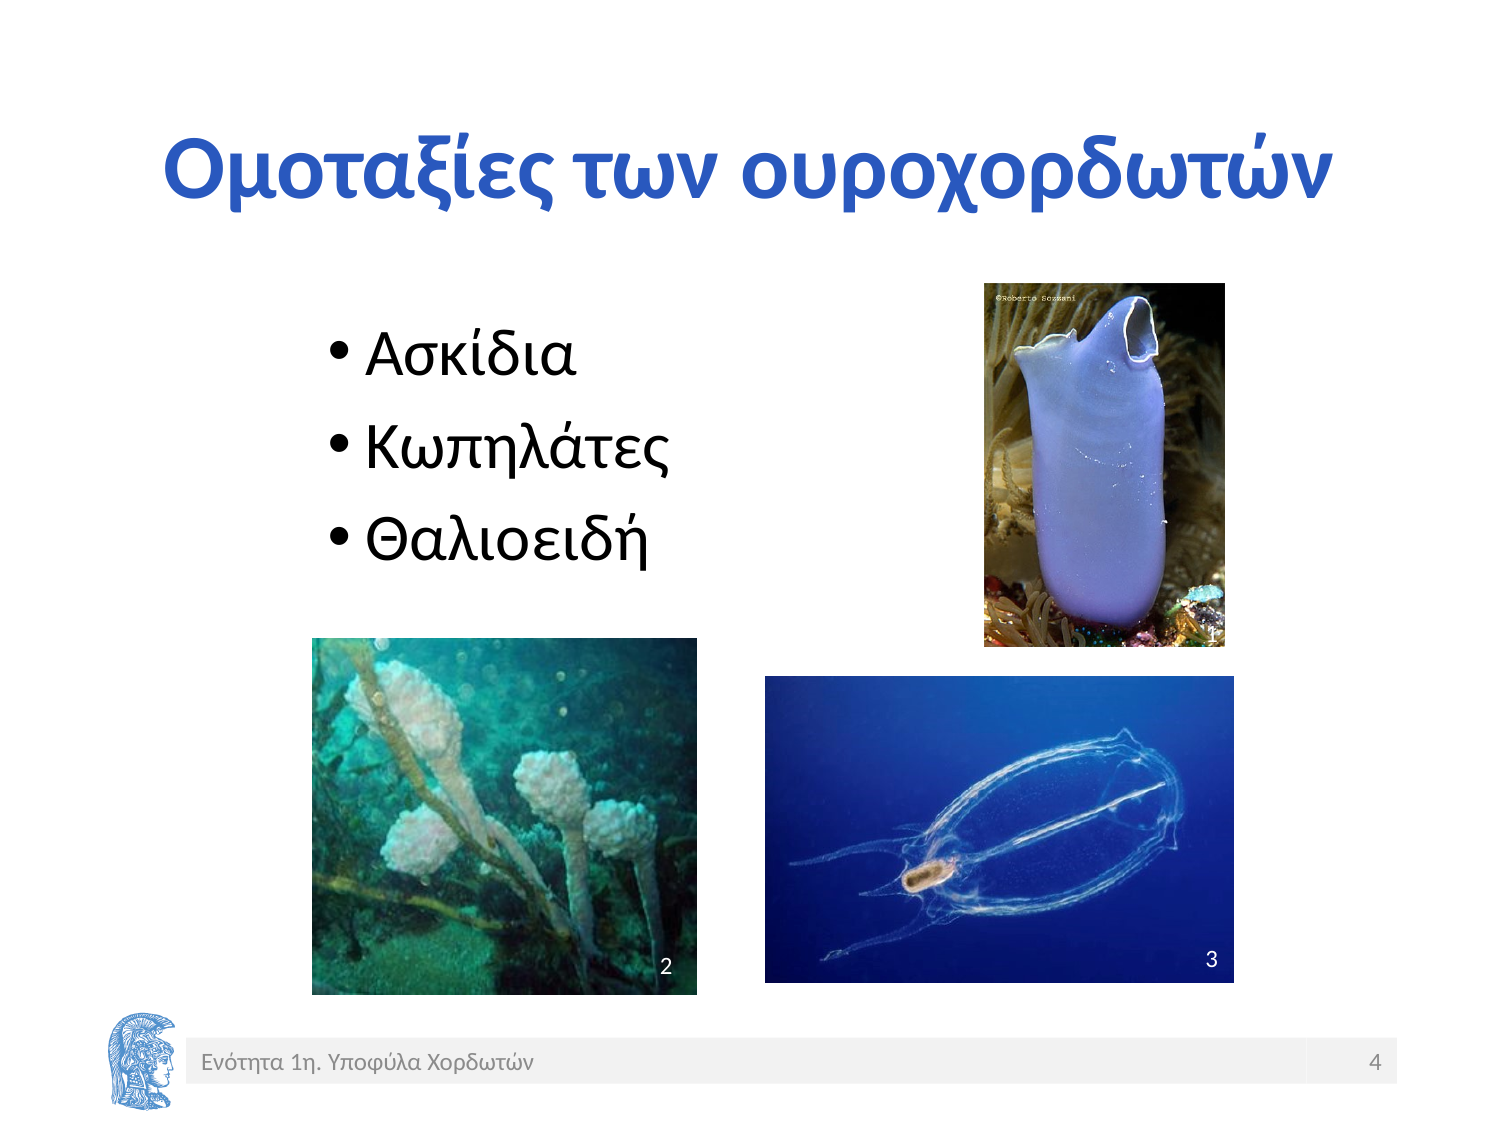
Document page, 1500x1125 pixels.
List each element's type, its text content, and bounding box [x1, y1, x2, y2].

picture [103, 1011, 186, 1114]
footer Ενότητα 1η. Υποφύλα Χορδωτών [186, 1037, 1306, 1084]
slide_number 4 [1306, 1037, 1397, 1084]
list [312, 638, 697, 995]
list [765, 676, 1234, 983]
title Ομοταξίες των ουροχορδωτών [103, 59, 1397, 278]
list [984, 283, 1225, 647]
text_box 1 [1190, 609, 1234, 655]
list Ασκίδια Κωπηλάτες Θαλιοειδή [312, 310, 810, 644]
